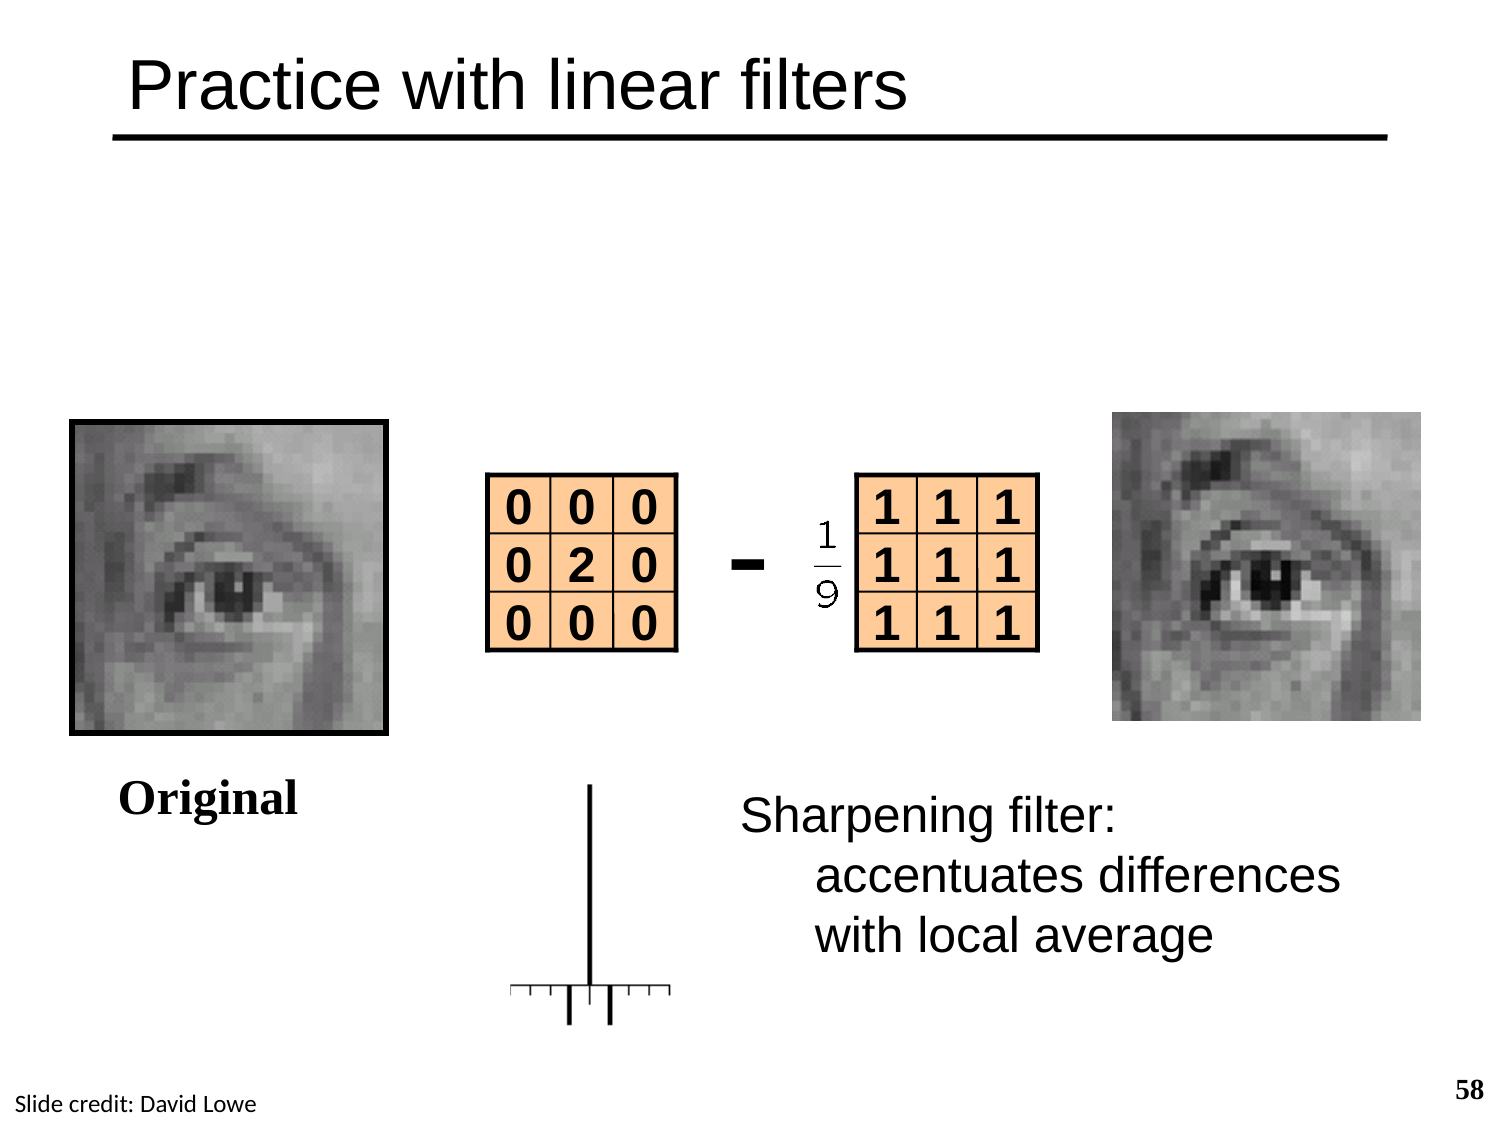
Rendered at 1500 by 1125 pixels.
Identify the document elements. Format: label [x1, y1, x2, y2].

slide_number [1187, 1062, 1500, 1125]
text_box [102, 756, 314, 832]
text_box [725, 774, 1450, 970]
picture [74, 424, 383, 730]
text_box [0, 1079, 413, 1125]
text_box [487, 474, 677, 651]
picture [510, 777, 734, 1036]
picture [1112, 412, 1421, 721]
text_box [812, 474, 1038, 651]
text_box [712, 462, 785, 628]
title [112, 12, 1388, 151]
